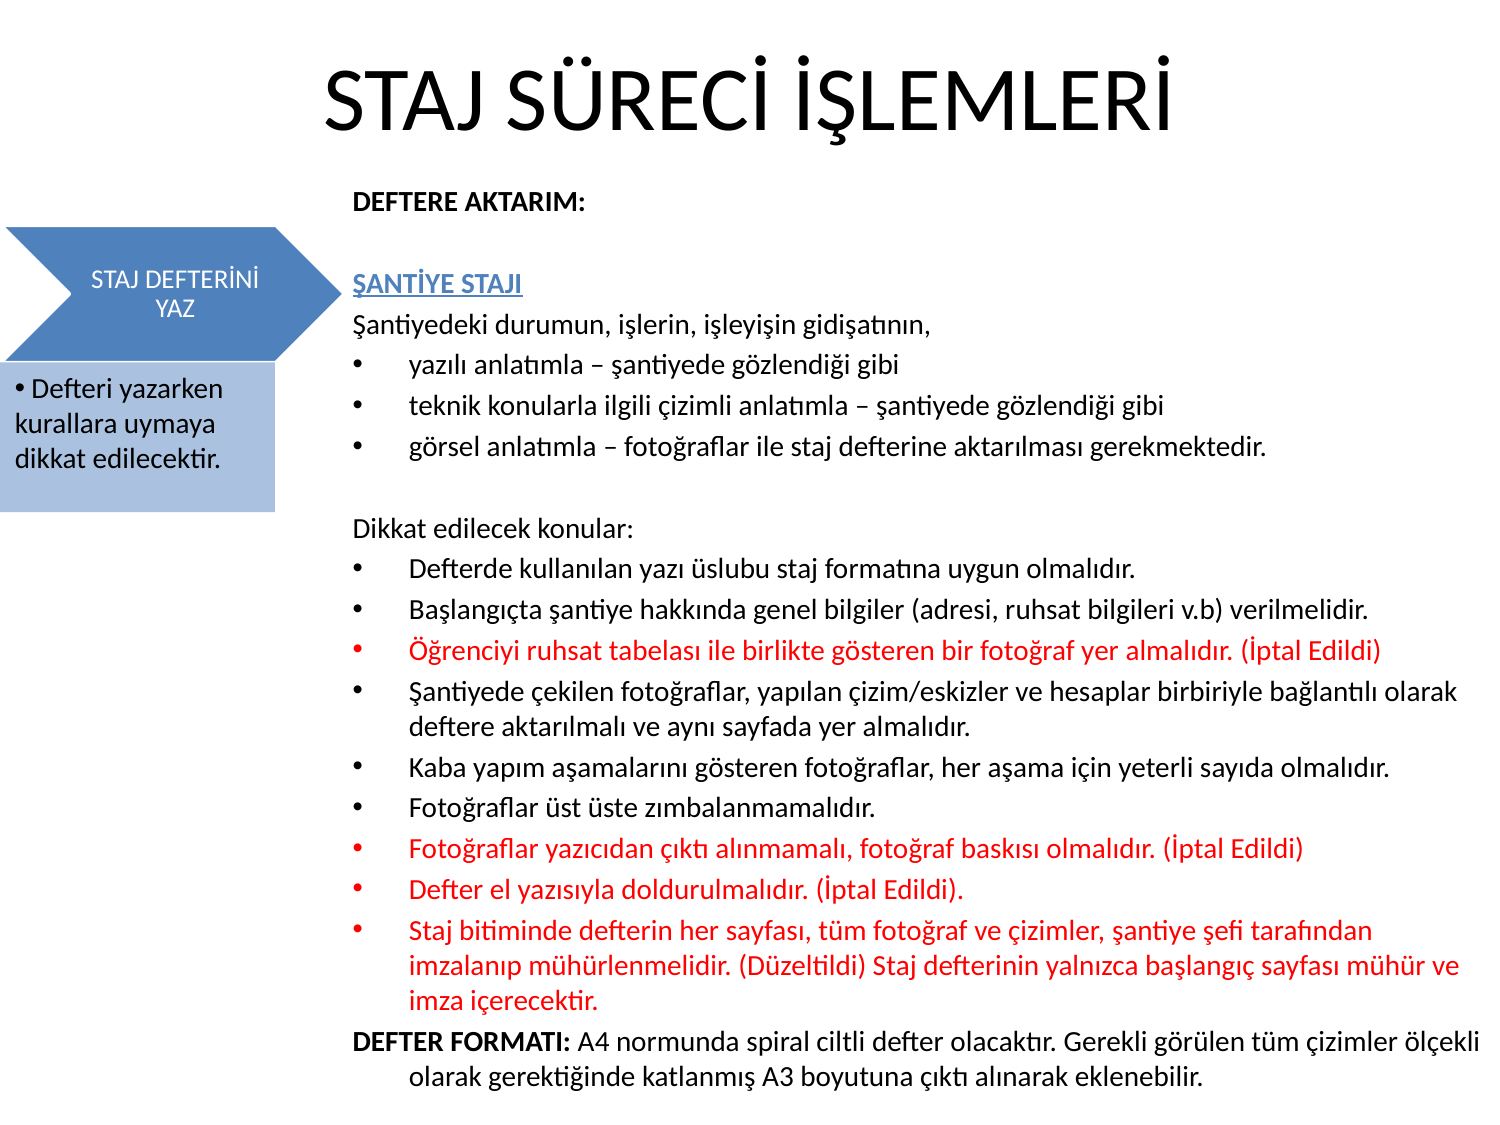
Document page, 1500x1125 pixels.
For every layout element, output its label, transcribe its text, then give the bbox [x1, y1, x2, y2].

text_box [0, 224, 346, 364]
title STAJ SÜRECİ İŞLEMLERİ [75, 0, 1425, 188]
list DEFTERE AKTARIM: ŞANTİYE STAJI Şantiyedeki durumun, işlerin, işleyişin gidişatının, yazılı anlatımla – şantiyede gözlendiği gibi teknik konularla ilgili çizimli anlatımla – şantiyede gözlendiği gibi görsel anlatımla – fotoğraflar ile staj defterine aktarılması gerekmektedir. Dikkat edilecek konular: Defterde kullanılan yazı üslubu staj formatına uygun olmalıdır. Başlangıçta şantiye hakkında genel bilgiler (adresi, ruhsat bilgileri v.b) verilmelidir. Öğrenciyi ruhsat tabelası ile birlikte gösteren bir fotoğraf yer almalıdır. (İptal Edildi) Şantiyede çekilen fotoğraflar, yapılan çizim/eskizler ve hesaplar birbiriyle bağlantılı olarak deftere aktarılmalı ve aynı sayfada yer almalıdır. Kaba yapım aşamalarını gösteren fotoğraflar, her aşama için yeterli sayıda olmalıdır. Fotoğraflar üst üste zımbalanmamalıdır. Fotoğraflar yazıcıdan çıktı alınmamalı, fotoğraf baskısı olmalıdır. (İptal Edildi) Defter el yazısıyla doldurulmalıdır. (İptal Edildi). Staj bitiminde defterin her sayfası, tüm fotoğraf ve çizimler, şantiye şefi tarafından imzalanıp mühürlenmelidir. (Düzeltildi) Staj defterinin yalnızca başlangıç sayfası mühür ve imza içerecektir. DEFTER FORMATI: A4 normunda spiral ciltli defter olacaktır. Gerekli görülen tüm çizimler ölçekli olarak gerektiğinde katlanmış A3 boyutuna çıktı alınarak eklenebilir. [337, 174, 1500, 1125]
text_box Defteri yazarken kurallara uymaya dikkat edilecektir. [0, 371, 275, 513]
